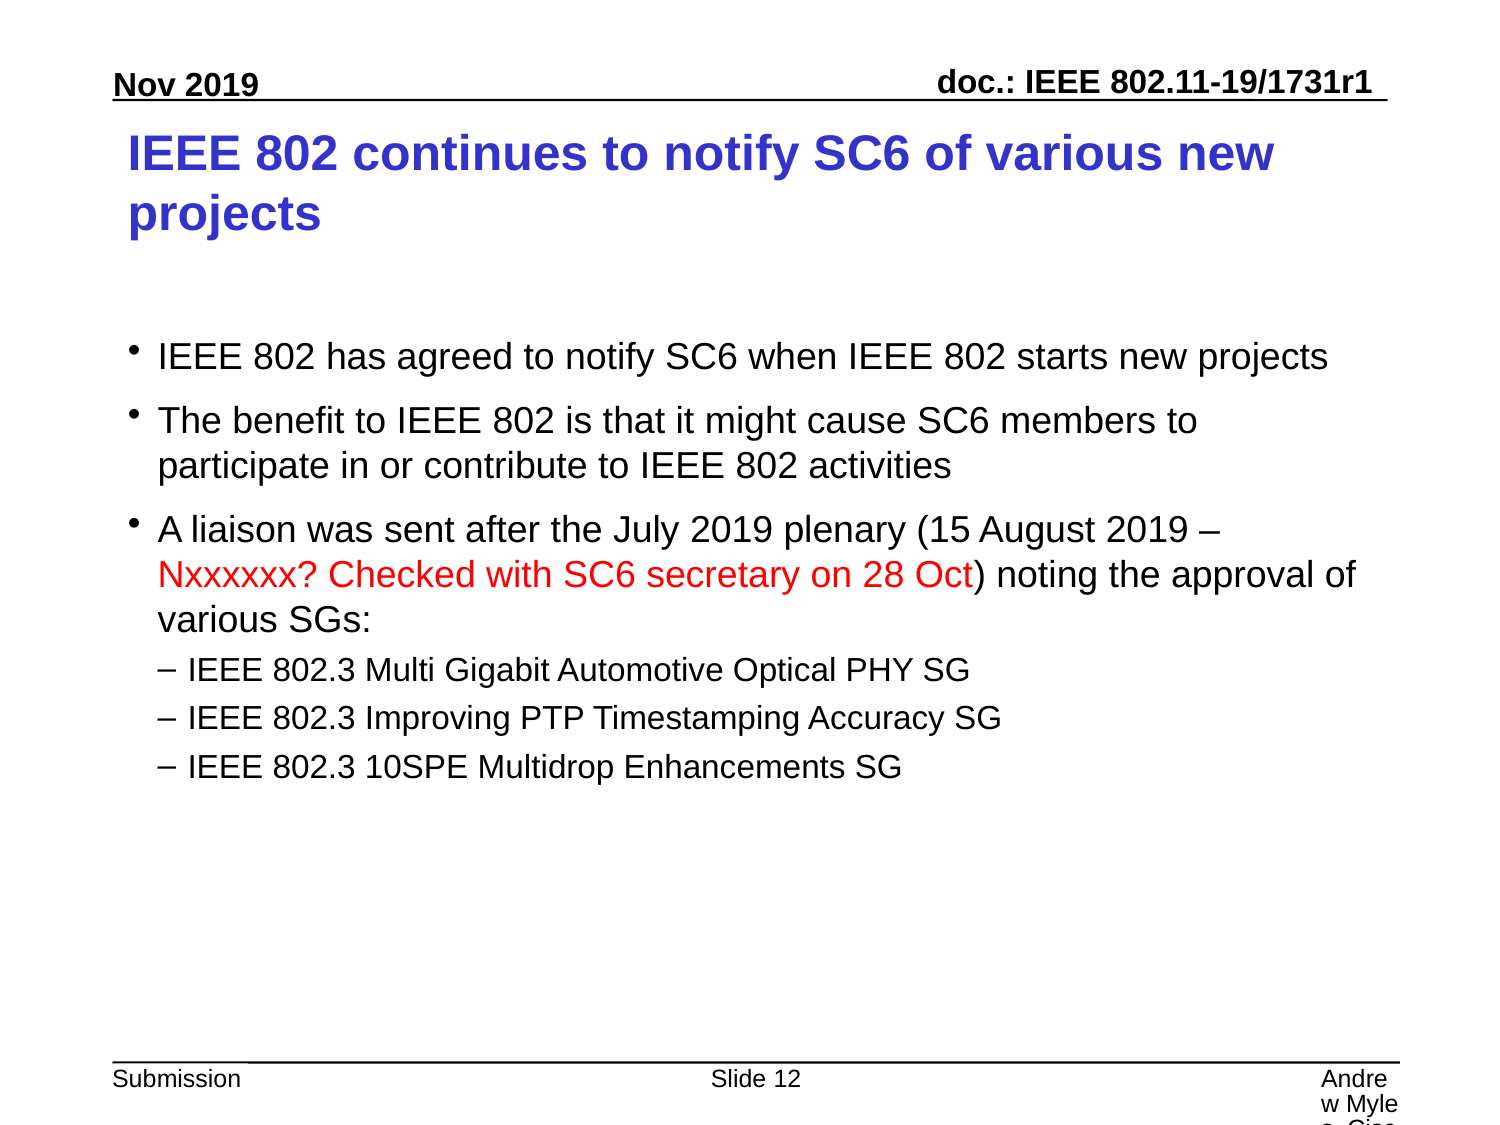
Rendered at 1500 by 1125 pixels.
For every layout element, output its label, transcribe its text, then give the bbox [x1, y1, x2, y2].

footer Andrew Myles, Cisco [1320, 1061, 1402, 1093]
list IEEE 802 has agreed to notify SC6 when IEEE 802 starts new projects The benefit to IEEE 802 is that it might cause SC6 members to participate in or contribute to IEEE 802 activities A liaison was sent after the July 2019 plenary (15 August 2019 – Nxxxxxx? Checked with SC6 secretary on 28 Oct) noting the approval of various SGs: IEEE 802.3 Multi Gigabit Automotive Optical PHY SG IEEE 802.3 Improving PTP Timestamping Accuracy SG IEEE 802.3 10SPE Multidrop Enhancements SG [112, 324, 1388, 1000]
title IEEE 802 continues to notify SC6 of various new projects [112, 112, 1388, 288]
slide_number Slide 12 [709, 1061, 803, 1093]
